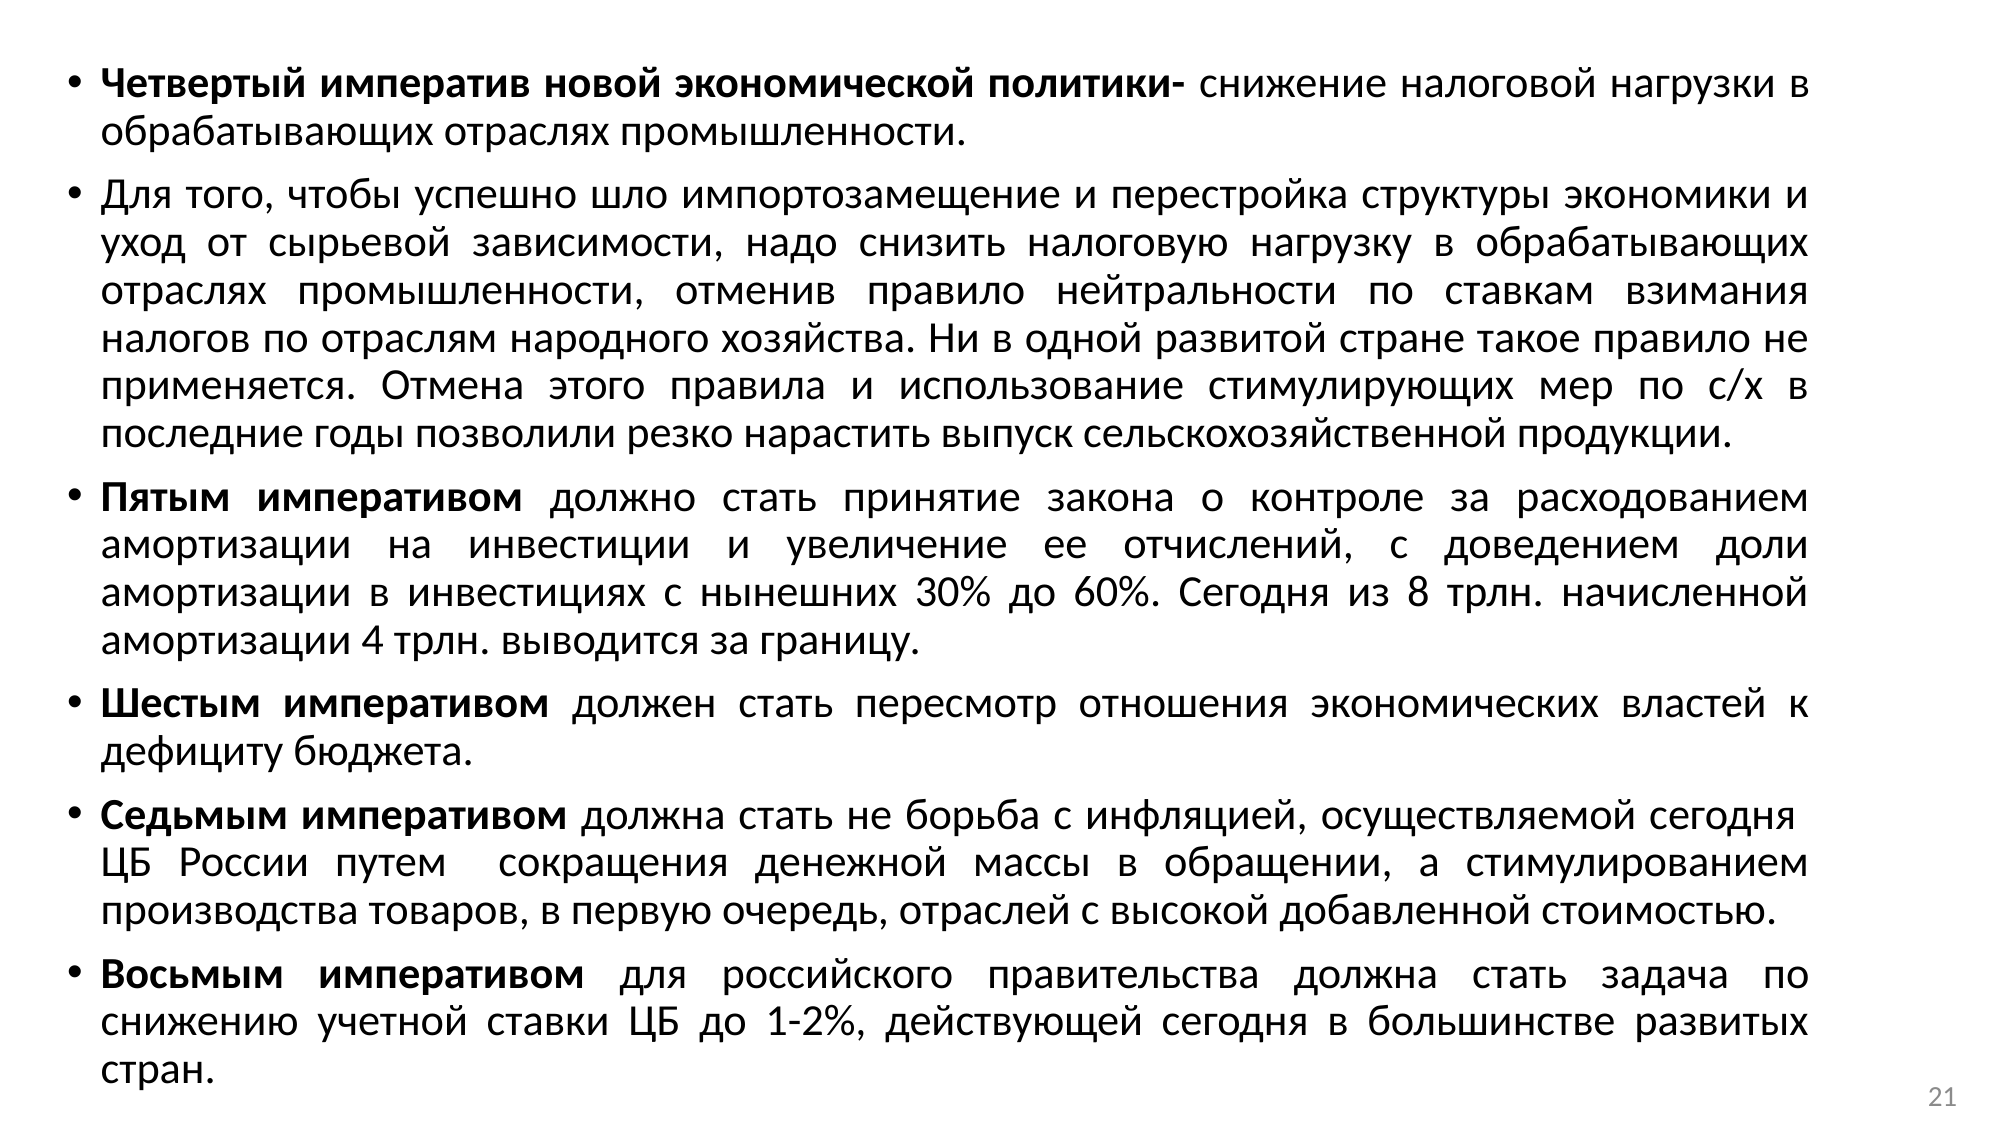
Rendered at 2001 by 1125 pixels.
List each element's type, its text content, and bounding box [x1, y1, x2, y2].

slide_number 21 [1522, 1065, 1973, 1125]
list Четвертый императив новой экономической политики- снижение налоговой нагрузки в обрабатывающих отраслях промышленности. Для того, чтобы успешно шло импортозамещение и перестройка структуры экономики и уход от сырьевой зависимости, надо снизить налоговую нагрузку в обрабатывающих отраслях промышленности, отменив правило нейтральности по ставкам взимания налогов по отраслям народного хозяйства. Ни в одной развитой стране такое правило не применяется. Отмена этого правила и использование стимулирующих мер по с/х в последние годы позволили резко нарастить выпуск сельскохозяйственной продукции. Пятым императивом должно стать принятие закона о контроле за расходованием амортизации на инвестиции и увеличение ее отчислений, с доведением доли амортизации в инвестициях с нынешних 30% до 60%. Сегодня из 8 трлн. начисленной амортизации 4 трлн. выводится за границу. Шестым императивом должен стать пересмотр отношения экономических властей к дефициту бюджета. Седьмым императивом должна стать не борьба с инфляцией, осуществляемой сегодня ЦБ России путем сокращения денежной массы в обращении, а стимулированием производства товаров, в первую очередь, отраслей с высокой добавленной стоимостью. Восьмым императивом для российского правительства должна стать задача по снижению учетной ставки ЦБ до 1-2%, действующей сегодня в большинстве развитых стран. [52, 52, 1826, 1112]
